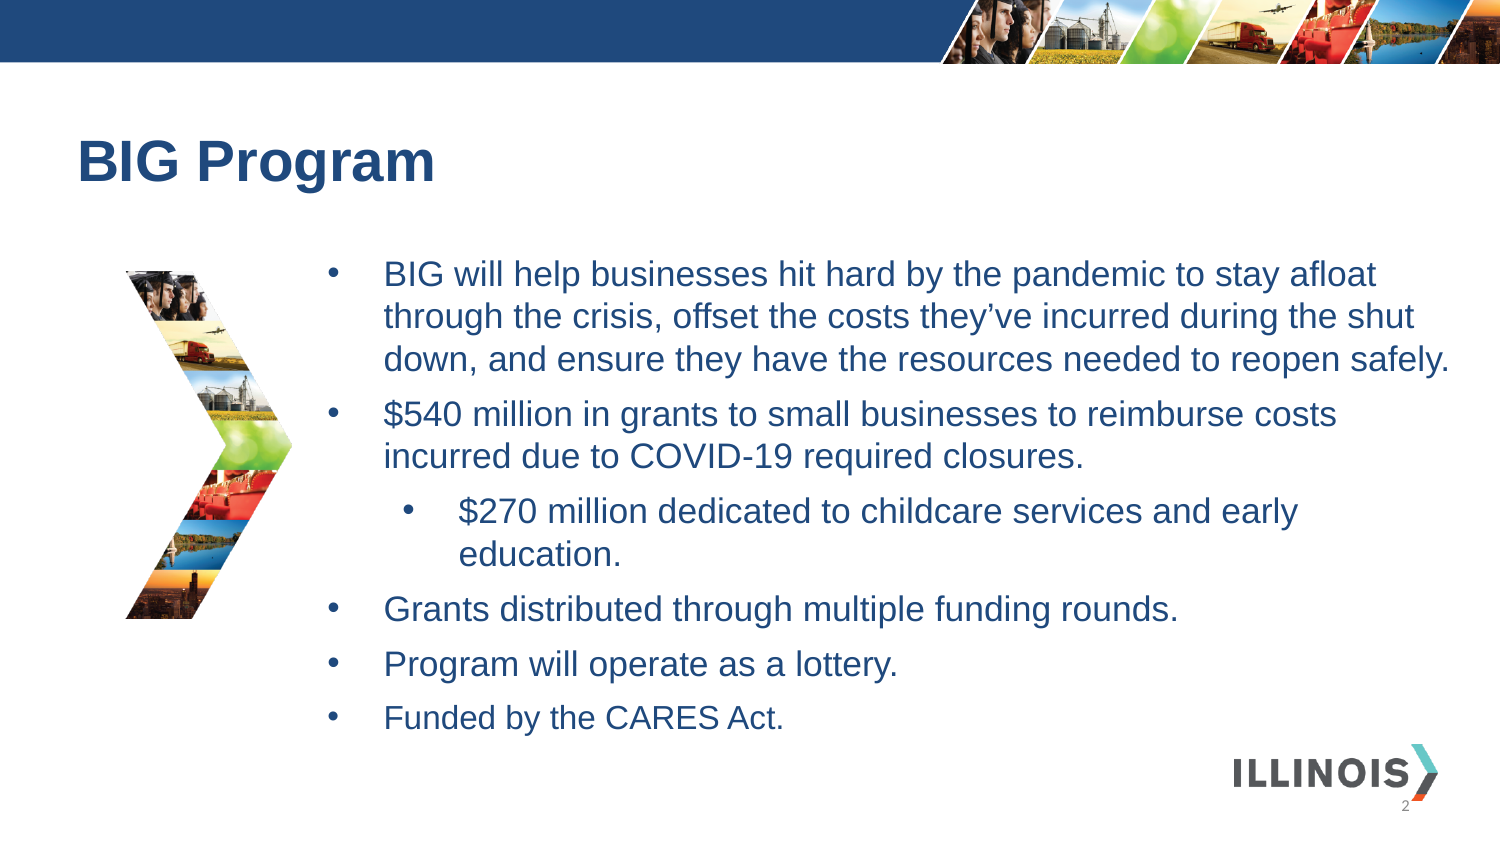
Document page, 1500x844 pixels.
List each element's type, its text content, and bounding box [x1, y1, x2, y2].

picture [1234, 744, 1438, 801]
picture [932, 0, 1500, 64]
text_box [0, 0, 928, 63]
picture [124, 271, 293, 620]
slide_number 2 [1074, 782, 1425, 827]
text_box BIG will help businesses hit hard by the pandemic to stay afloat through the crisis, offset the costs they’ve incurred during the shut down, and ensure they have the resources needed to reopen safely. $540 million in grants to small businesses to reimburse costs incurred due to COVID-19 required closures. $270 million dedicated to childcare services and early education. Grants distributed through multiple funding rounds. Program will operate as a lottery. Funded by the CARES Act. [312, 243, 1475, 844]
text_box BIG Program [62, 115, 1395, 201]
